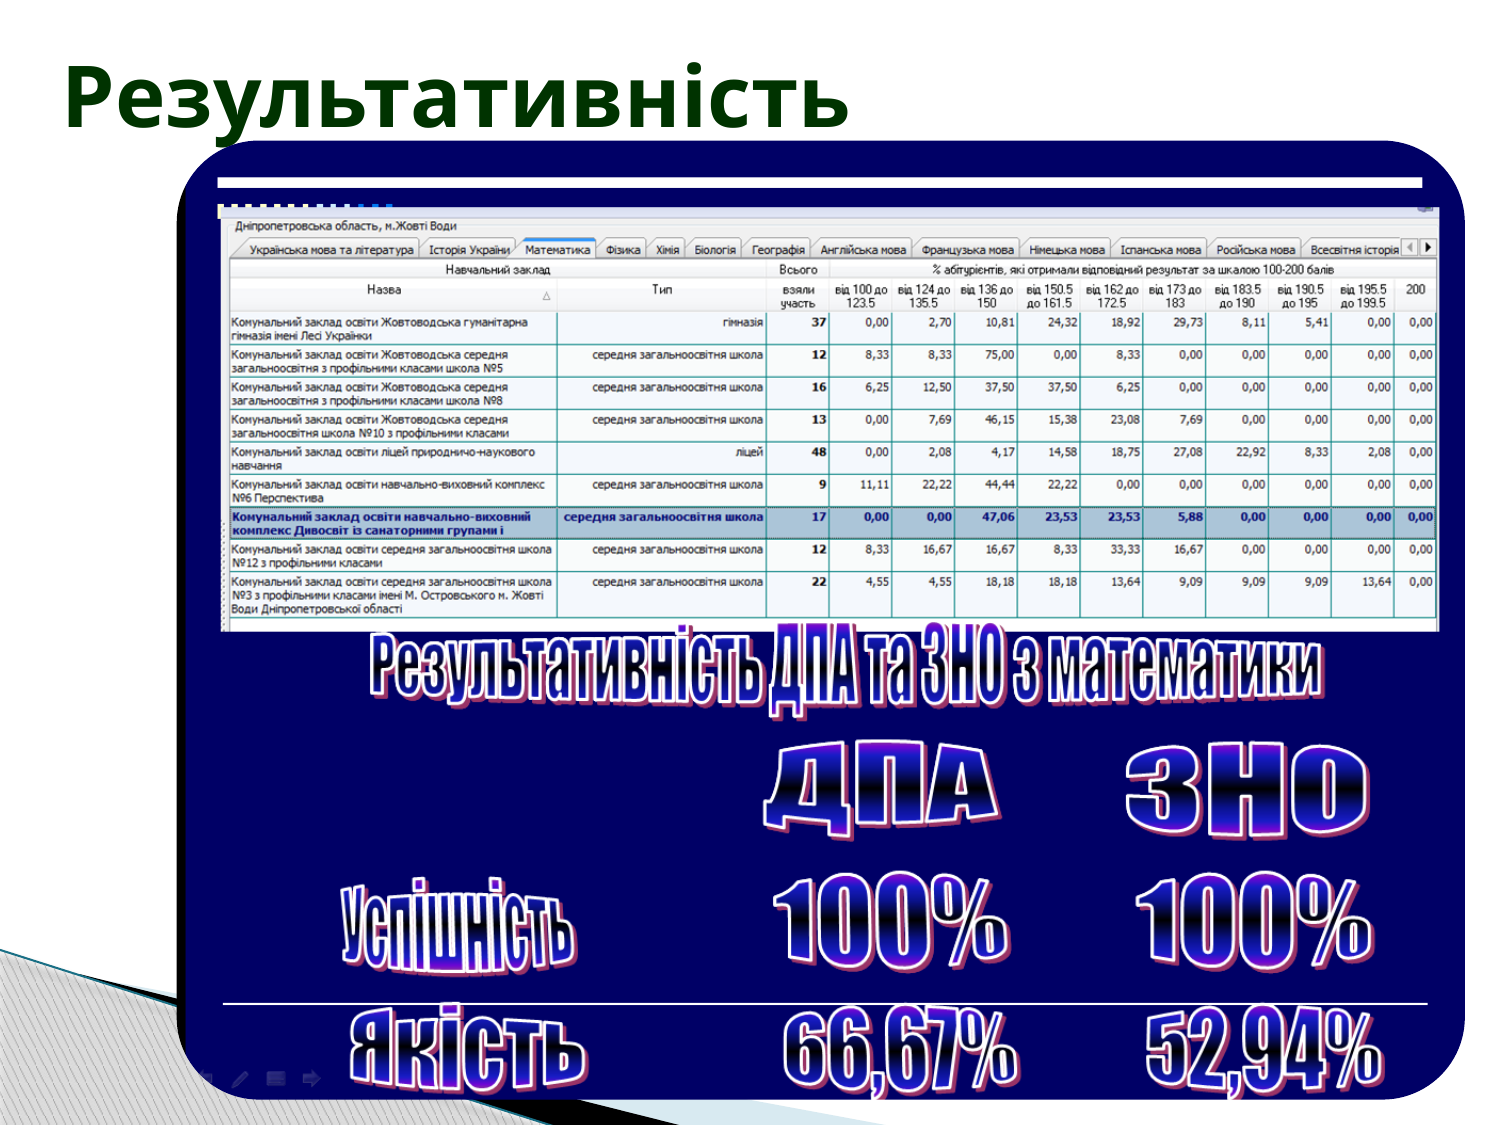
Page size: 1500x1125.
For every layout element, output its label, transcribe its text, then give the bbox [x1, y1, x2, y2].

picture [176, 140, 1466, 1100]
title Результативність [46, 0, 1397, 188]
